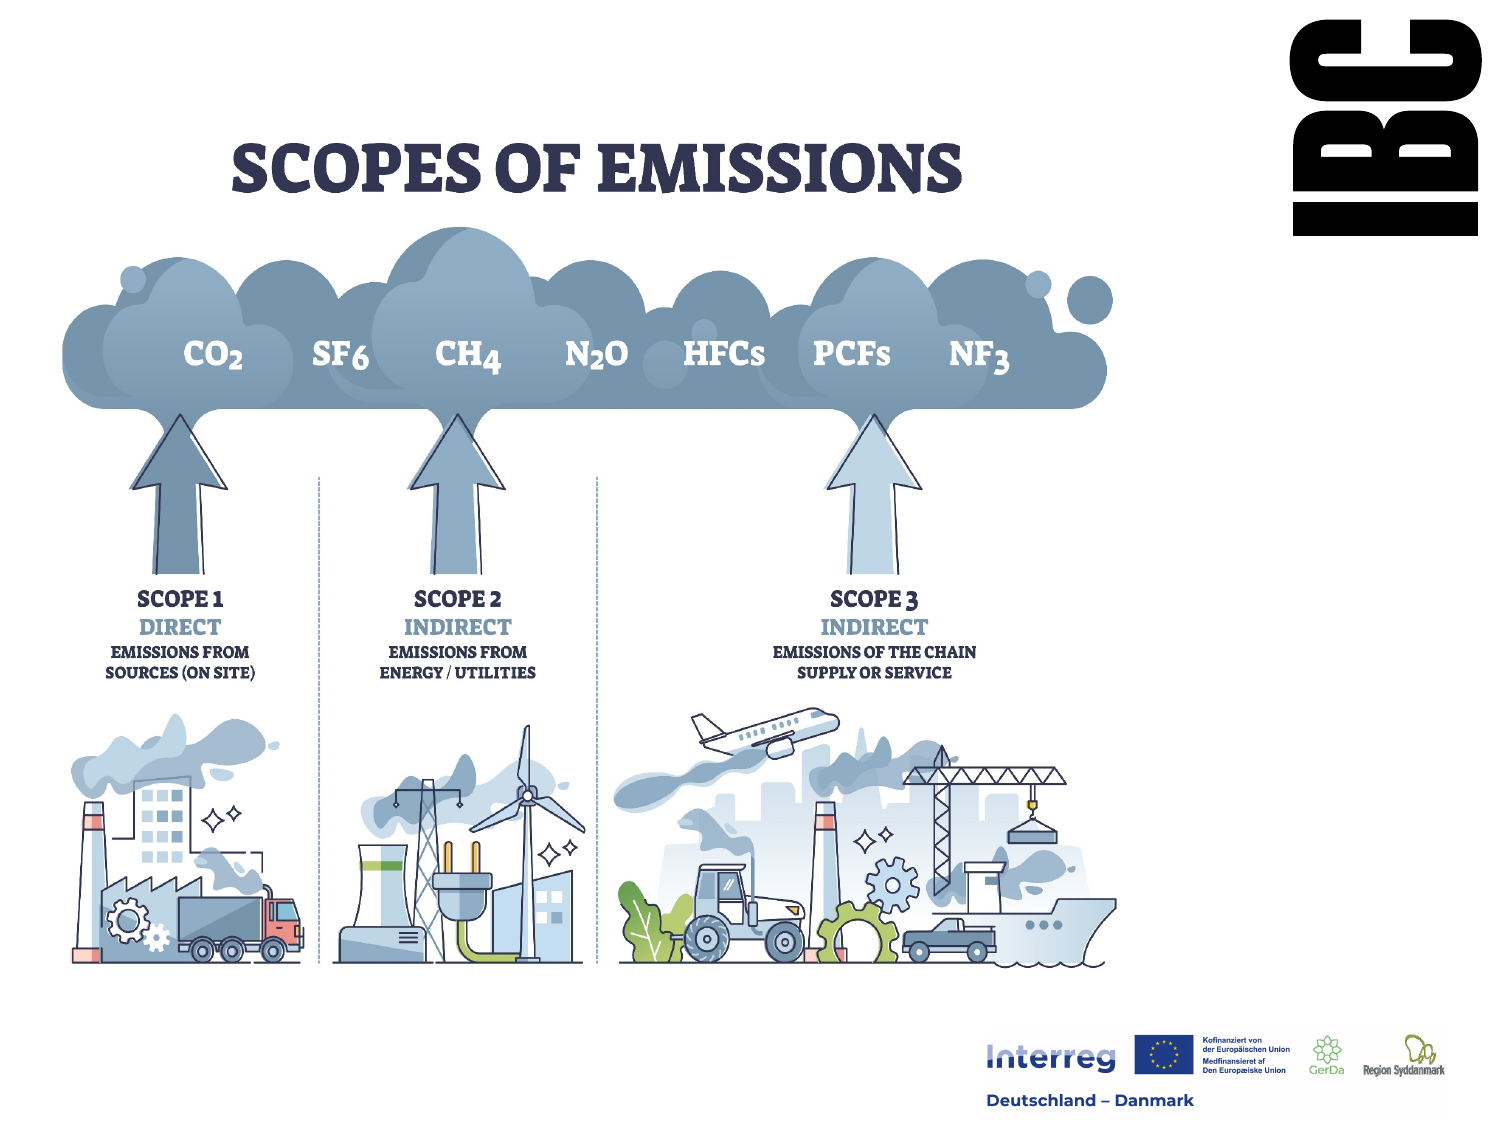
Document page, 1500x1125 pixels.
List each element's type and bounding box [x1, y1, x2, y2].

picture [40, 63, 1152, 1010]
picture [986, 1026, 1447, 1116]
